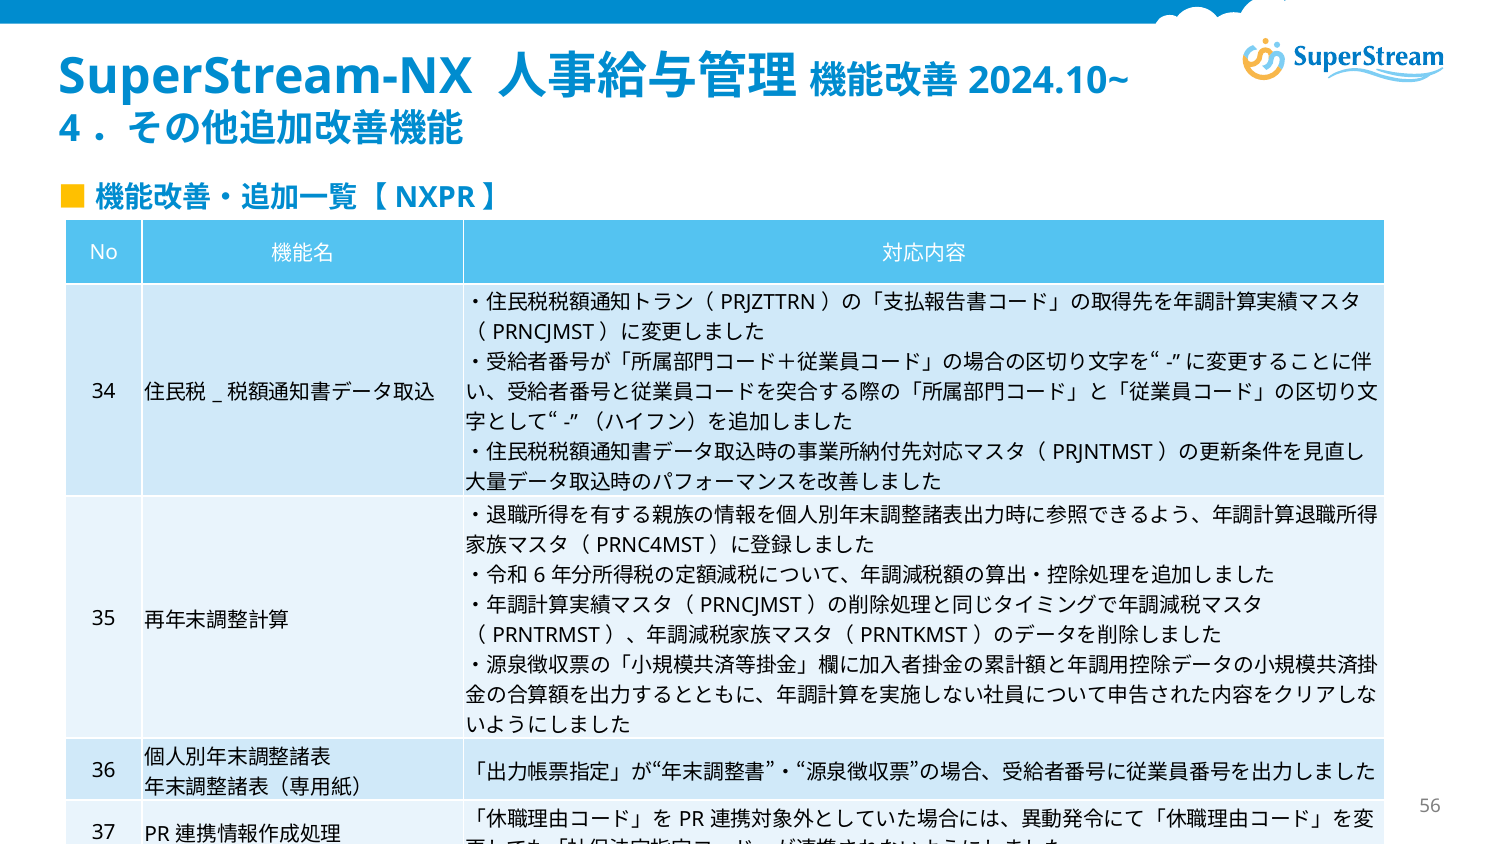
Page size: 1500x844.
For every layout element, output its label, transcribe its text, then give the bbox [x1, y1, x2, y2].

title SuperStream-NX 人事給与管理 機能改善2024.10~ 4．その他追加改善機能 [58, 43, 1223, 140]
table_cell 34 [66, 285, 141, 495]
table_cell 住民税_税額通知書データ取込 [143, 285, 463, 495]
text_box ■機能改善・追加一覧【NXPR】 [58, 173, 1442, 304]
table_cell PR連携情報作成処理 [143, 801, 463, 844]
table_header No [66, 220, 141, 283]
table_cell 35 [66, 497, 141, 737]
table_header 対応内容 [464, 220, 1384, 283]
table_cell 「休職理由コード」をPR連携対象外としていた場合には、異動発令にて「休職理由コード」を変更しても「社保法定指定コード」が連携されないようにしました [464, 801, 1384, 844]
table_cell 37 [66, 801, 141, 844]
table_cell ・退職所得を有する親族の情報を個人別年末調整諸表出力時に参照できるよう、年調計算退職所得家族マスタ（PRNC4MST）に登録しました ・令和6年分所得税の定額減税について、年調減税額の算出・控除処理を追加しました ・年調計算実績マスタ（PRNCJMST）の削除処理と同じタイミングで年調減税マスタ（PRNTRMST）、年調減税家族マスタ（PRNTKMST）のデータを削除しました ・源泉徴収票の「小規模共済等掛金」欄に加入者掛金の累計額と年調用控除データの小規模共済掛金の合算額を出力するとともに、年調計算を実施しない社員について申告された内容をクリアしないようにしました [464, 497, 1384, 737]
table_cell 「出力帳票指定」が“年末調整書”・“源泉徴収票”の場合、受給者番号に従業員番号を出力しました [464, 739, 1384, 799]
table_cell ・住民税税額通知トラン（PRJZTTRN）の「支払報告書コード」の取得先を年調計算実績マスタ（PRNCJMST）に変更しました ・受給者番号が「所属部門コード＋従業員コード」の場合の区切り文字を“-”に変更することに伴い、受給者番号と従業員コードを突合する際の「所属部門コード」と「従業員コード」の区切り文字として“-”（ハイフン）を追加しました ・住民税税額通知書データ取込時の事業所納付先対応マスタ（PRJNTMST）の更新条件を見直し 大量データ取込時のパフォーマンスを改善しました [464, 285, 1384, 495]
table_cell 36 [66, 739, 141, 799]
table_cell 再年末調整計算 [143, 497, 463, 737]
table_header 機能名 [143, 220, 463, 283]
slide_number 56 [1386, 797, 1441, 820]
table_cell 個人別年末調整諸表 年末調整諸表（専用紙） [143, 739, 463, 799]
